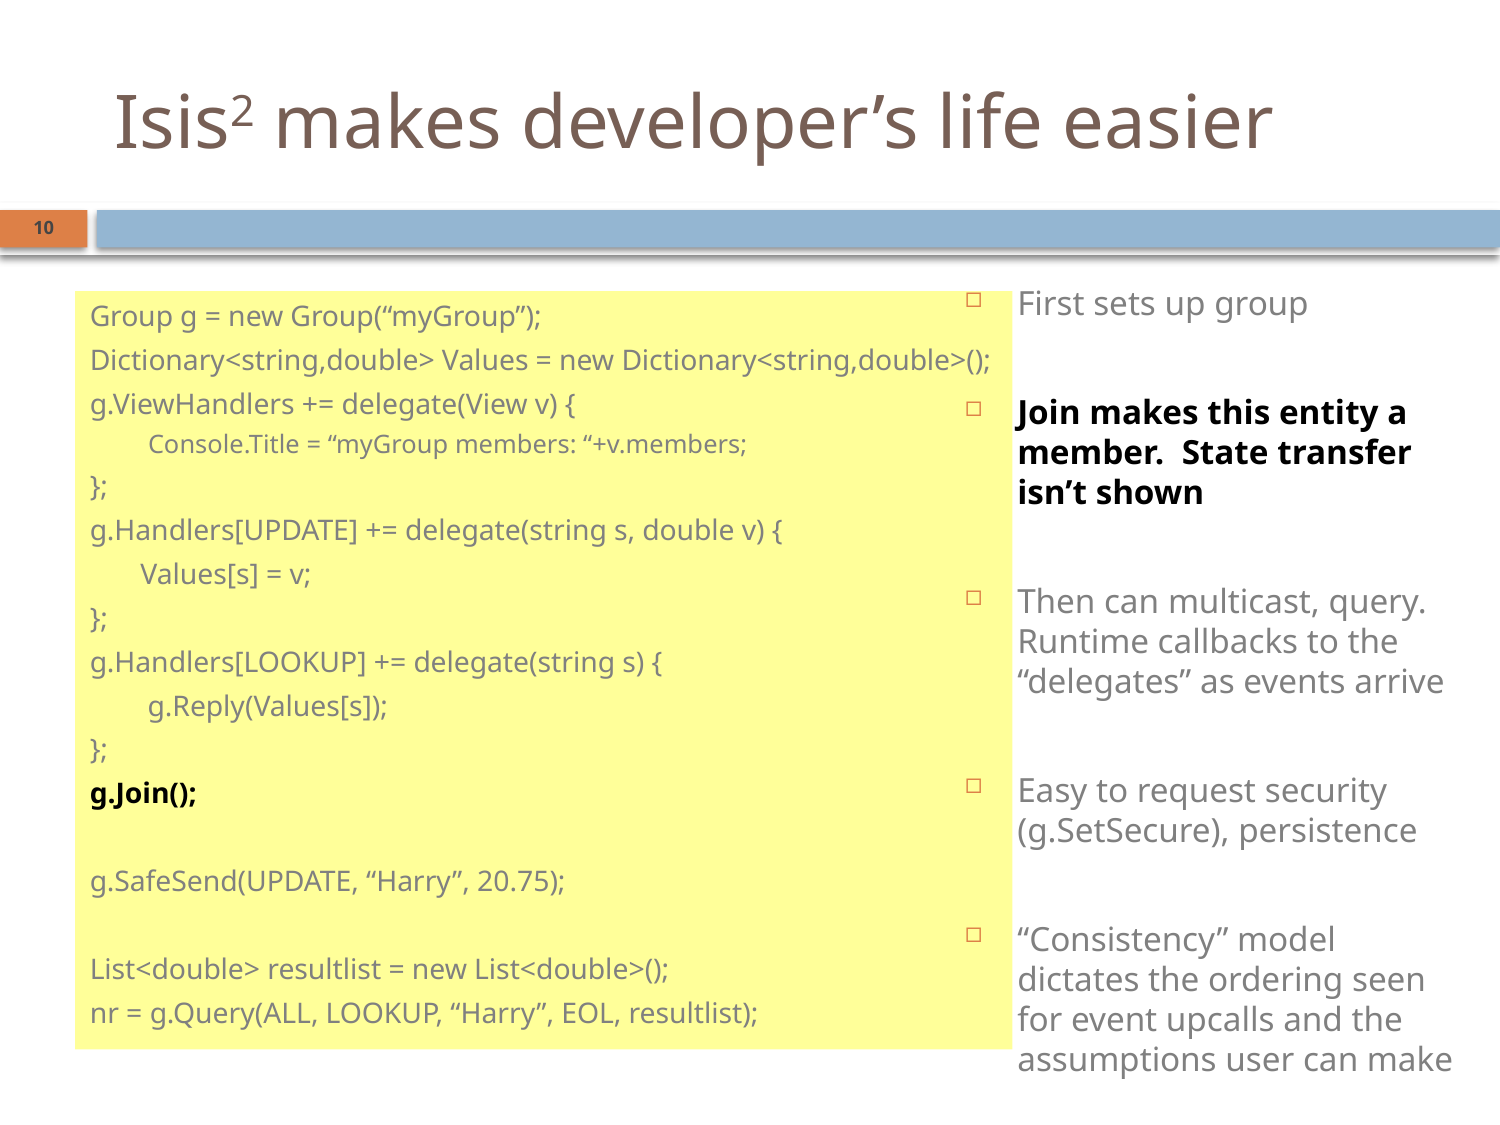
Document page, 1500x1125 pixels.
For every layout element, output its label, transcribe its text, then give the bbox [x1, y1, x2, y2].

slide_number 10 [0, 208, 88, 249]
title Isis2 makes developer’s life easier [99, 37, 1438, 200]
list First sets up group Join makes this entity a member. State transfer isn’t shown Then can multicast, query. Runtime callbacks to the “delegates” as events arrive Easy to request security (g.SetSecure), persistence “Consistency” model dictates the ordering seen for event upcalls and the assumptions user can make [950, 275, 1475, 1034]
list Group g = new Group(“myGroup”); Dictionary<string,double> Values = new Dictionary<string,double>(); g.ViewHandlers += delegate(View v) { Console.Title = “myGroup members: “+v.members; }; g.Handlers[UPDATE] += delegate(string s, double v) { Values[s] = v; }; g.Handlers[LOOKUP] += delegate(string s) { g.Reply(Values[s]); }; g.Join(); g.SafeSend(UPDATE, “Harry”, 20.75); List<double> resultlist = new List<double>(); nr = g.Query(ALL, LOOKUP, “Harry”, EOL, resultlist); [75, 291, 1013, 1050]
